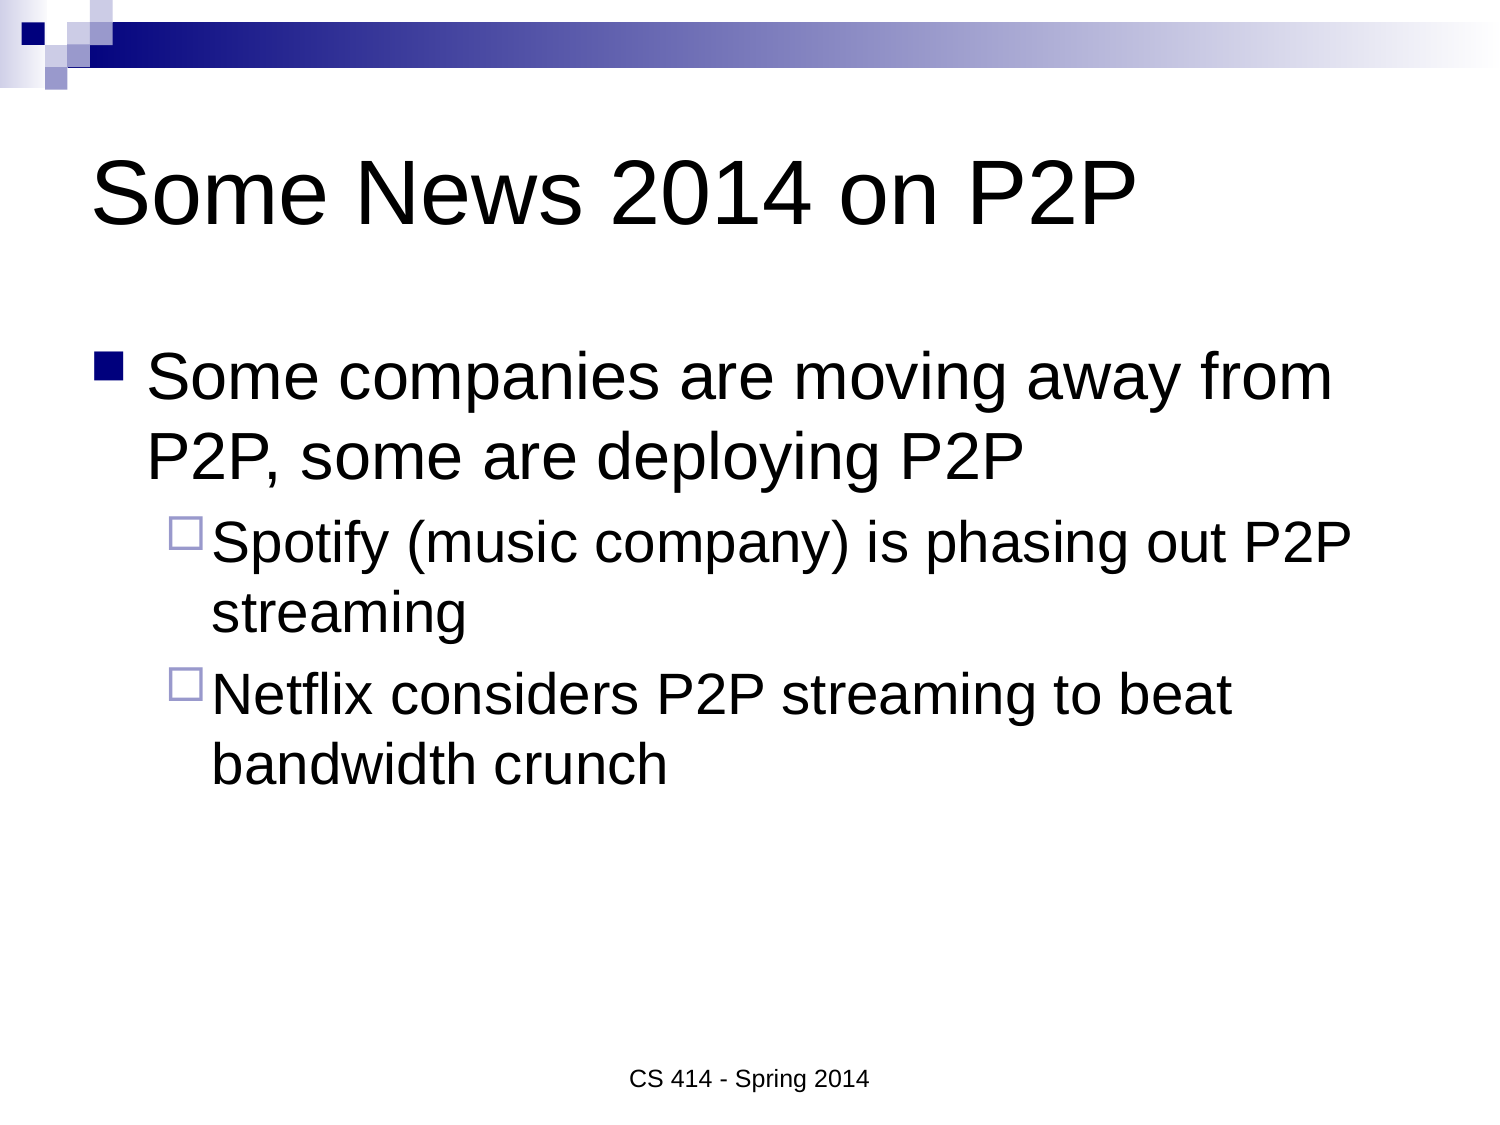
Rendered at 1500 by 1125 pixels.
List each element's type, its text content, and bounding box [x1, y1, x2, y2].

title Some News 2014 on P2P [74, 74, 1426, 301]
list Some companies are moving away from P2P, some are deploying P2P Spotify (music company) is phasing out P2P streaming Netflix considers P2P streaming to beat bandwidth crunch [74, 324, 1426, 963]
footer CS 414 - Spring 2014 [512, 1024, 988, 1101]
